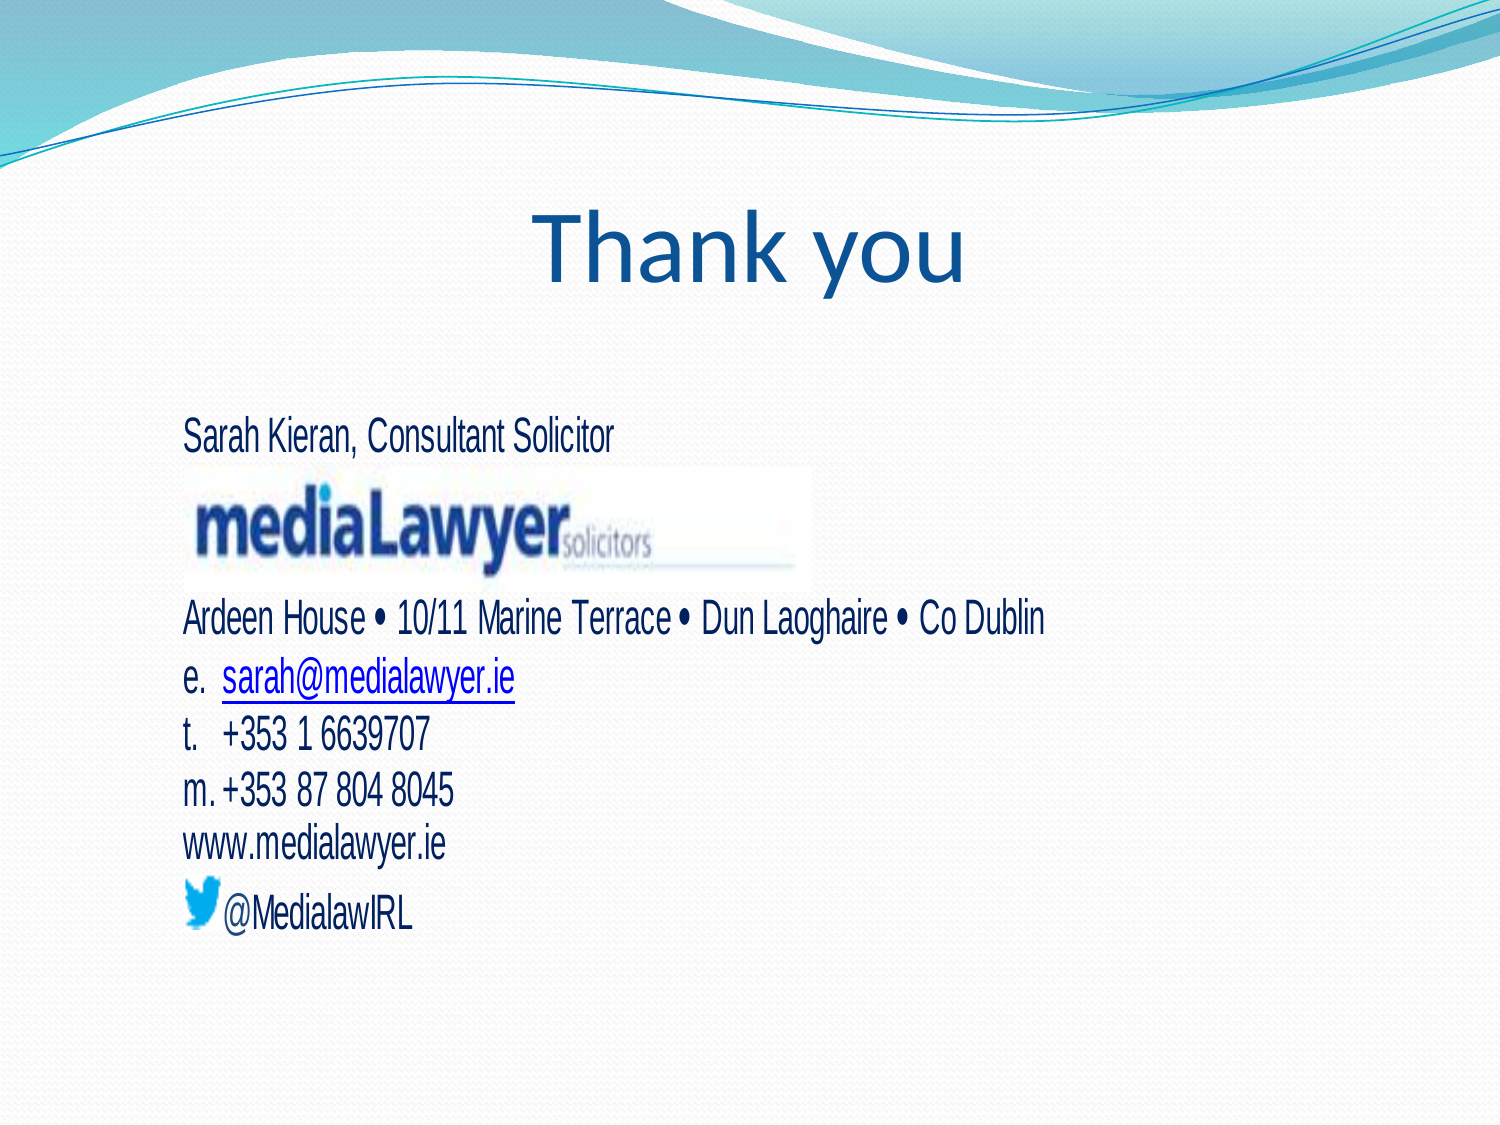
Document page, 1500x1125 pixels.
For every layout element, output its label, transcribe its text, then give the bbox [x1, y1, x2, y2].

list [182, 408, 1365, 941]
title Thank you [75, 115, 1425, 303]
